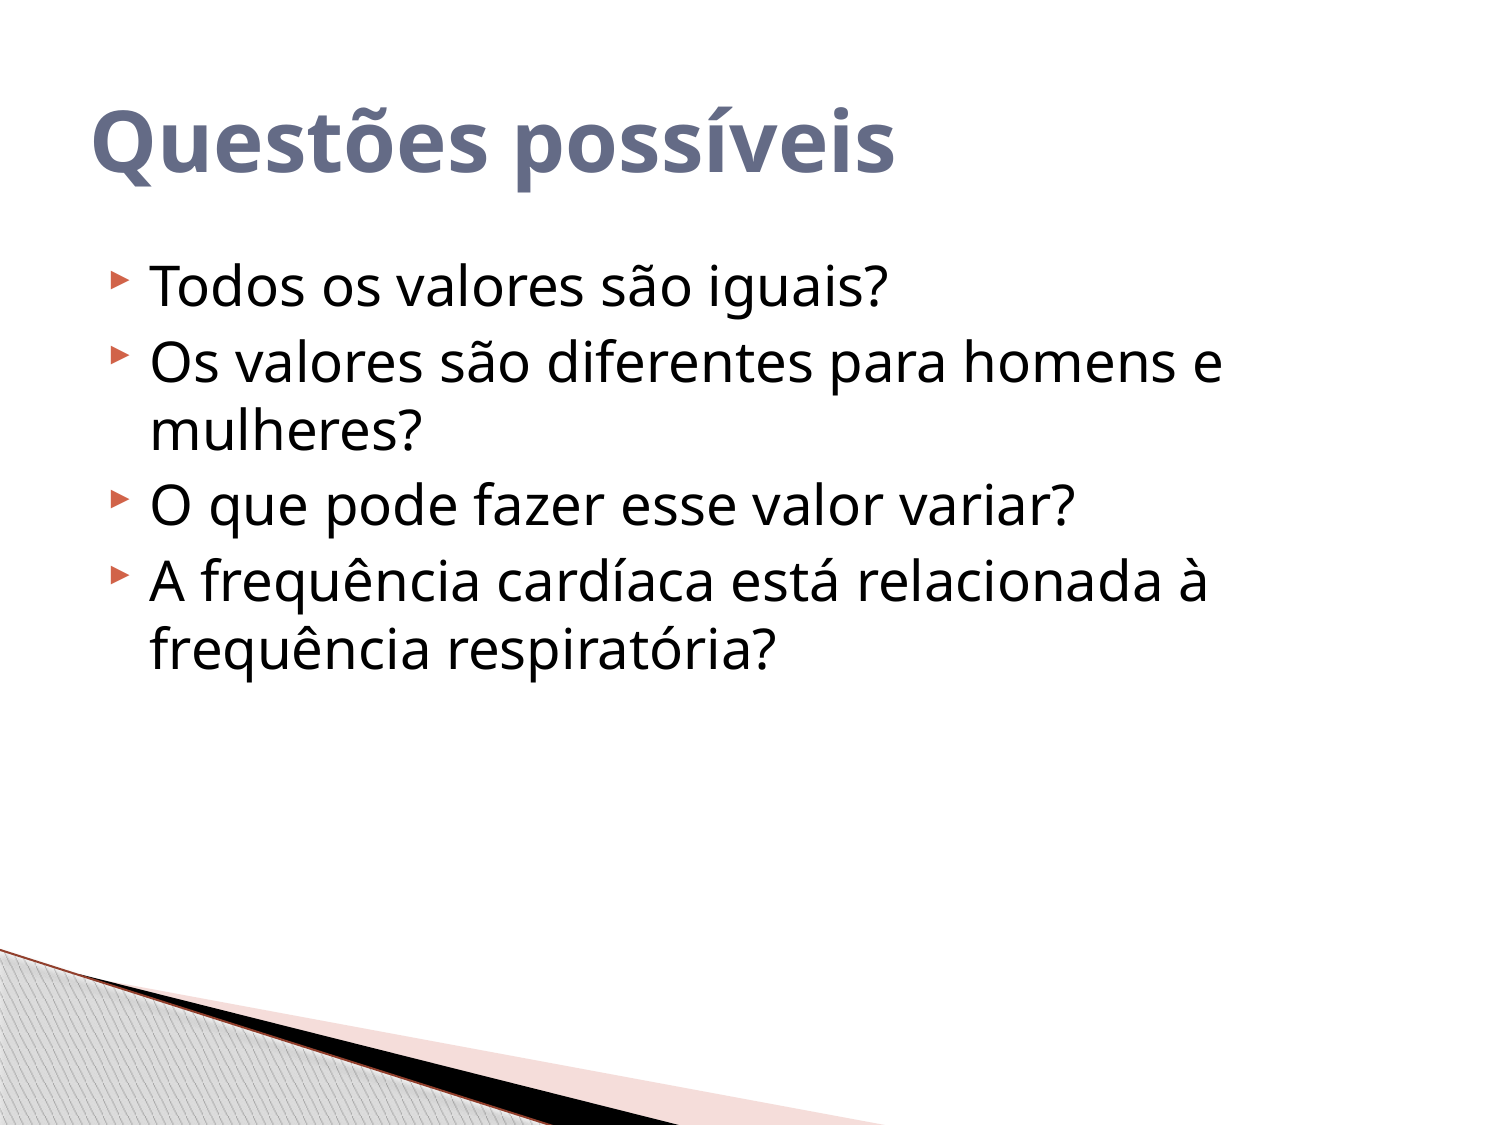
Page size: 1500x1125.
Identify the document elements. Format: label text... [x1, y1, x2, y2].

title Questões possíveis [75, 45, 1425, 233]
list Todos os valores são iguais? Os valores são diferentes para homens e mulheres? O que pode fazer esse valor variar? A frequência cardíaca está relacionada à frequência respiratória? [75, 243, 1425, 986]
